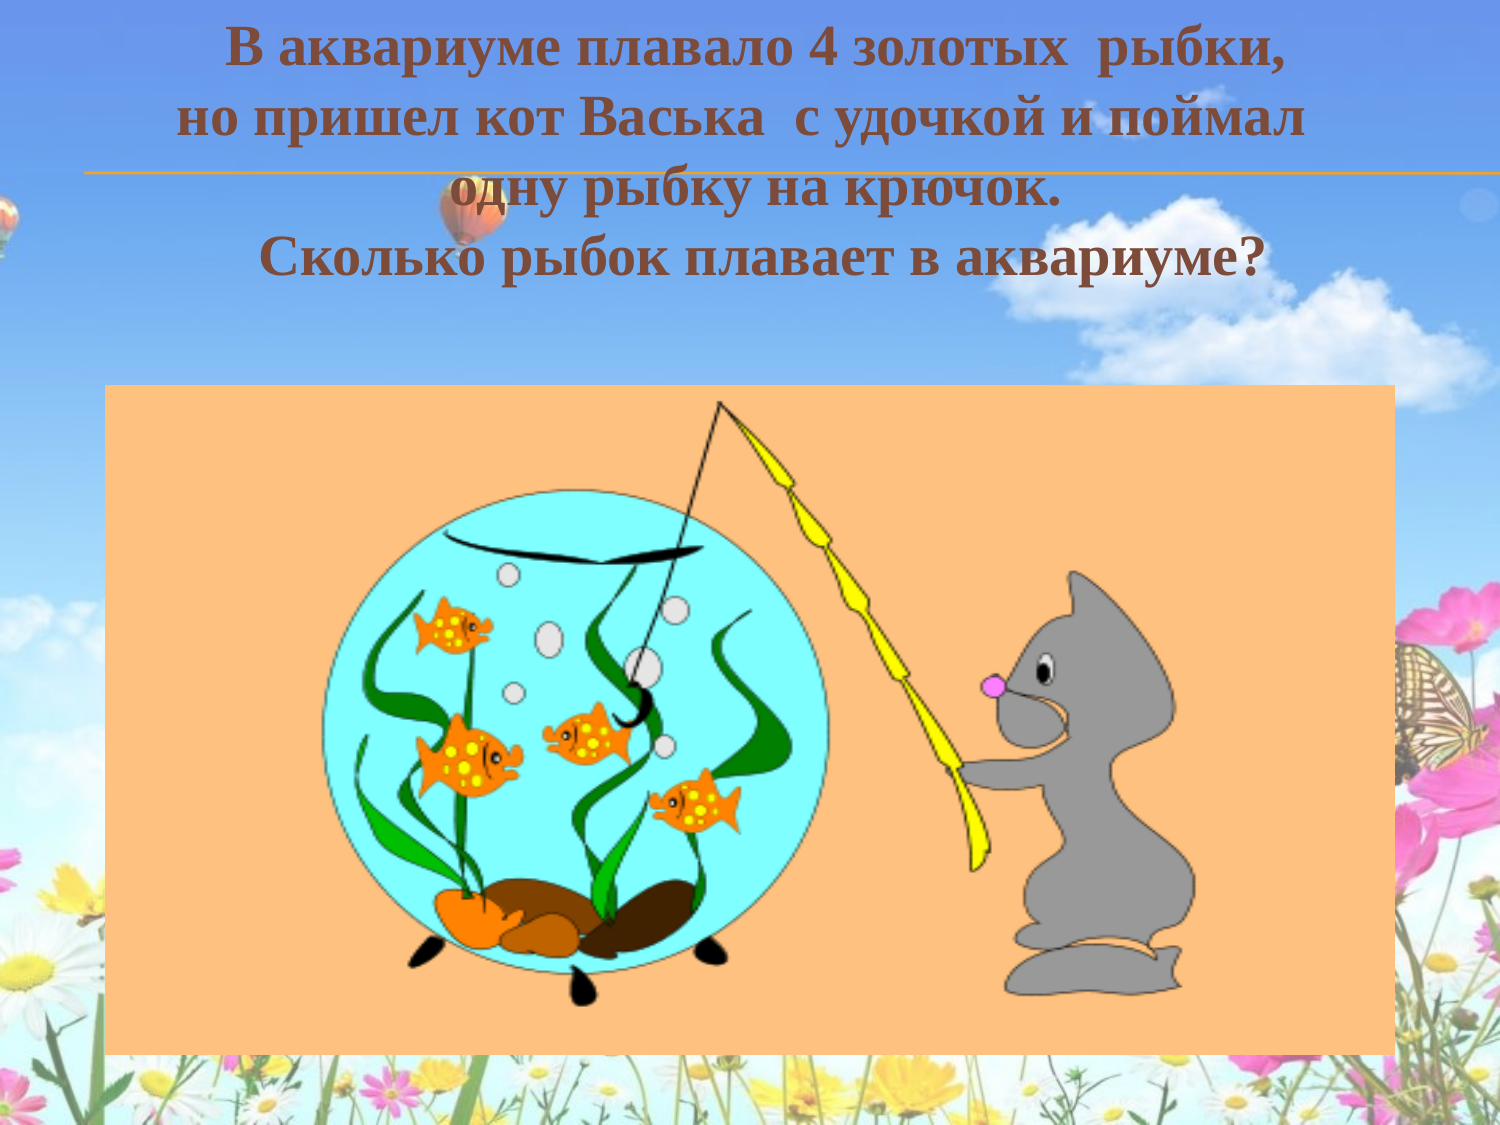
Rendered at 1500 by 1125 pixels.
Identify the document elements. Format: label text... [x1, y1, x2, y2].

text_box В аквариуме плавало 4 золотых рыбки, но пришел кот Васька с удочкой и поймал одну рыбку на крючок. Сколько рыбок плавает в аквариуме? [70, 0, 1442, 295]
picture [105, 385, 1395, 1055]
